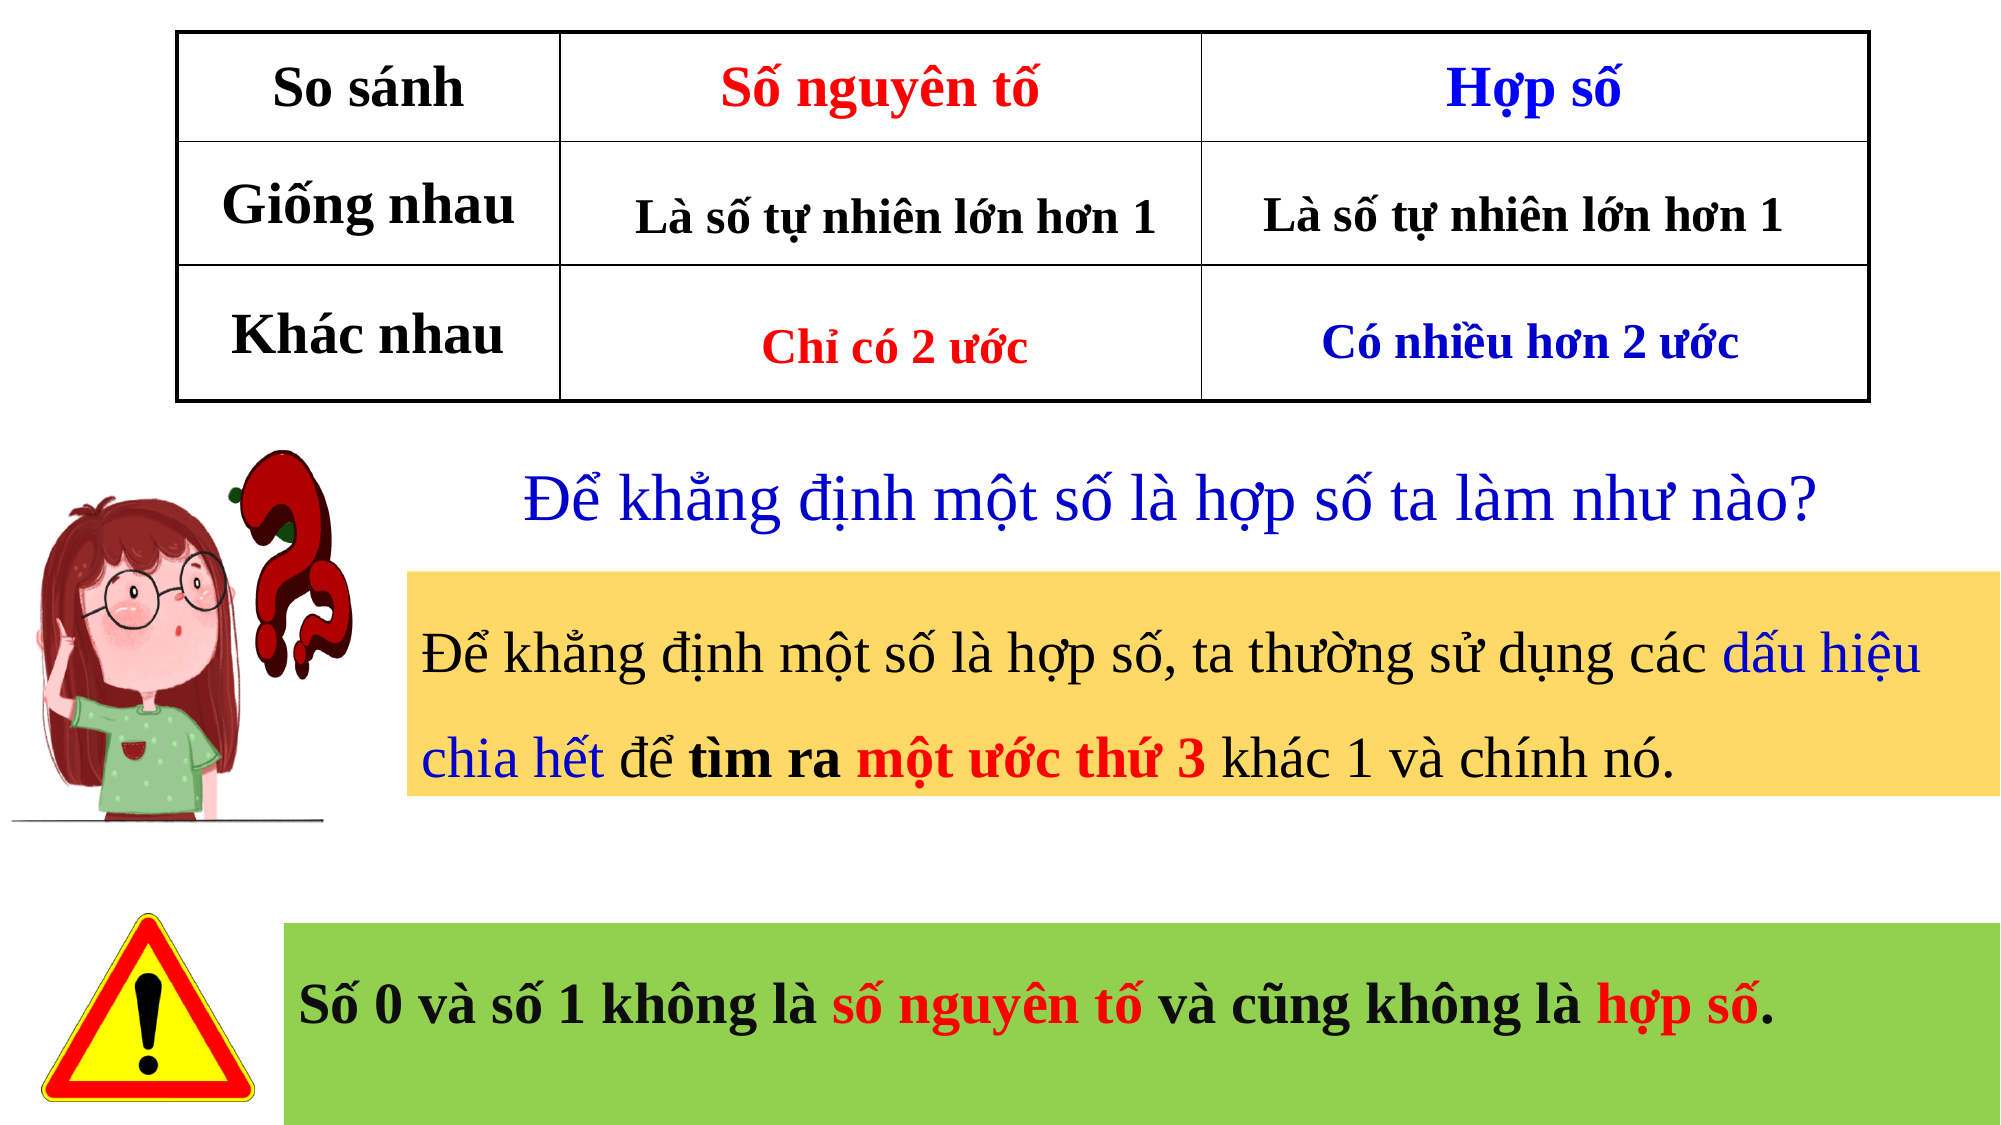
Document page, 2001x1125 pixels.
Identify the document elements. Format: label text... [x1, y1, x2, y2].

text_box Để khẳng định một số là hợp số, ta thường sử dụng các dấu hiệu chia hết để tìm ra một ước thứ 3 khác 1 và chính nó. [407, 571, 2000, 797]
table_header Số nguyên tố [561, 34, 1201, 141]
text_box Chỉ có 2 ước [583, 306, 1207, 381]
table_cell [1202, 266, 1867, 399]
text_box Có nhiều hơn 2 ước [1214, 301, 1847, 377]
text_box Số 0 và số 1 không là số nguyên tố và cũng không là hợp số. [283, 923, 2000, 1125]
text_box Là số tự nhiên lớn hơn 1 [583, 176, 1210, 251]
table_header So sánh [179, 34, 559, 141]
table_cell [561, 266, 1201, 399]
picture [0, 424, 390, 892]
table_cell [561, 142, 1201, 264]
table_cell Giống nhau [179, 142, 559, 264]
table_cell [1202, 142, 1867, 264]
picture [41, 913, 255, 1102]
table_header Hợp số [1202, 34, 1867, 141]
table_cell Khác nhau [179, 266, 559, 399]
text_box Là số tự nhiên lớn hơn 1 [1193, 173, 1855, 249]
text_box Để khẳng định một số là hợp số ta làm như nào? [508, 446, 1878, 542]
